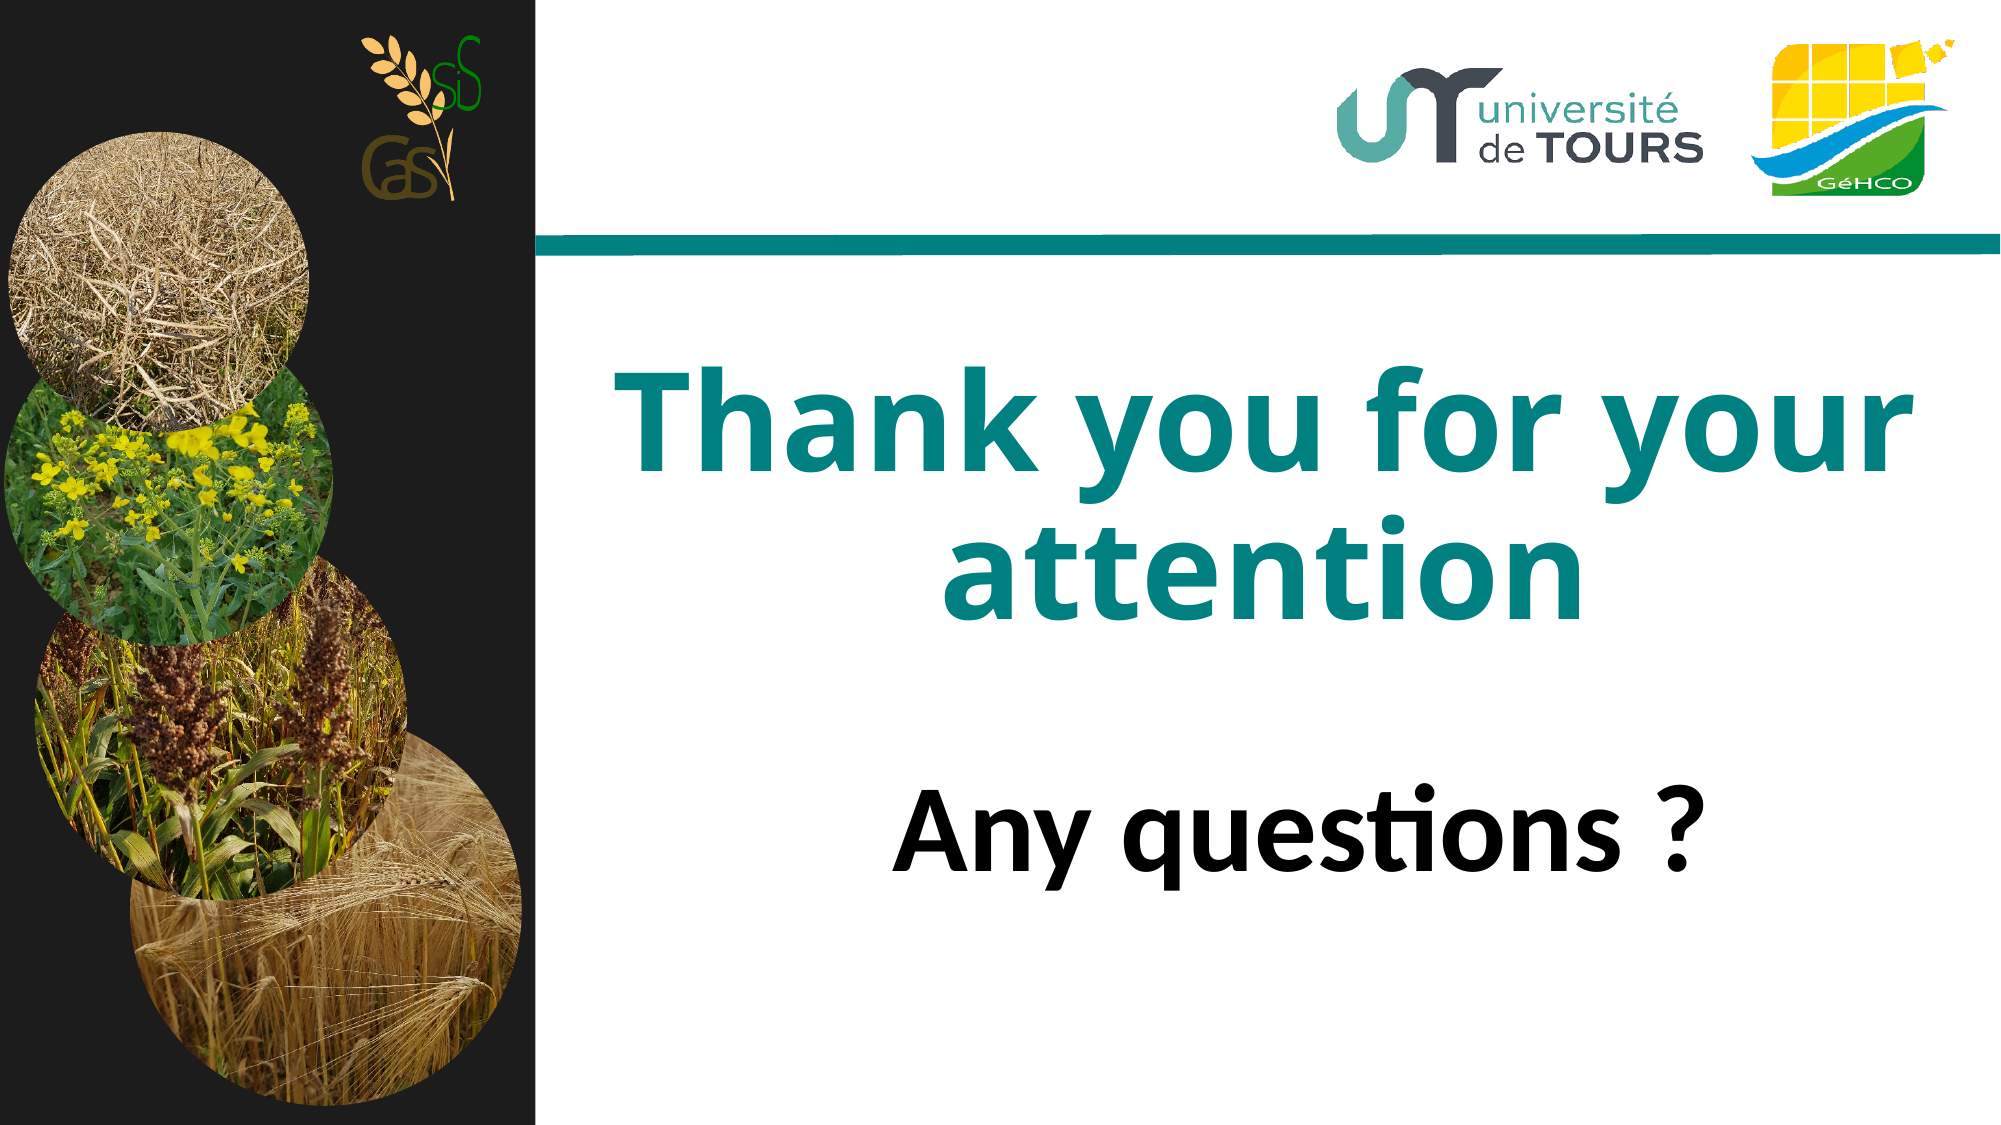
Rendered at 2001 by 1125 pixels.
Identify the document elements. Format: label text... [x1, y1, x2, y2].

picture [1337, 68, 1703, 163]
title Thank you for your attention [579, 265, 1951, 657]
picture [4, 131, 522, 1106]
subtitle Any questions ? [616, 756, 1987, 1028]
picture [1749, 35, 1956, 197]
picture [361, 35, 481, 201]
